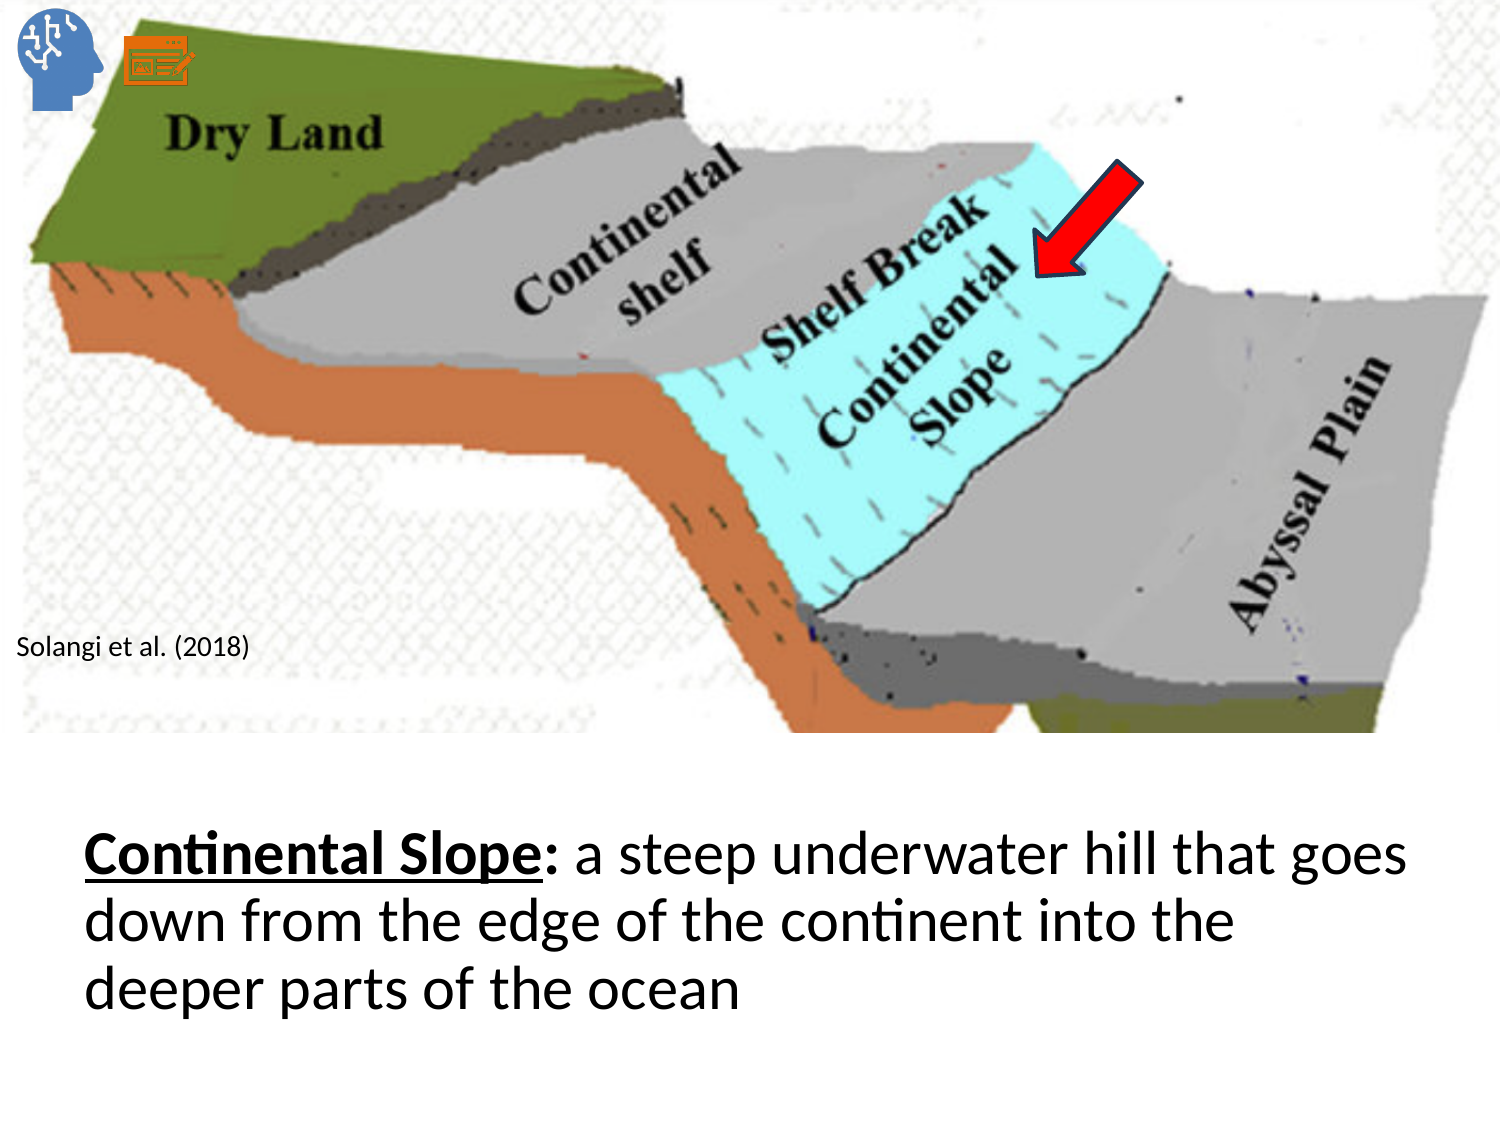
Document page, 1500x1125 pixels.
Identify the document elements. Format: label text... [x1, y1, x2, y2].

text_box Continental Slope: a steep underwater hill that goes down from the edge of the continent into the deeper parts of the ocean [69, 813, 1431, 1028]
picture [0, 0, 1500, 733]
